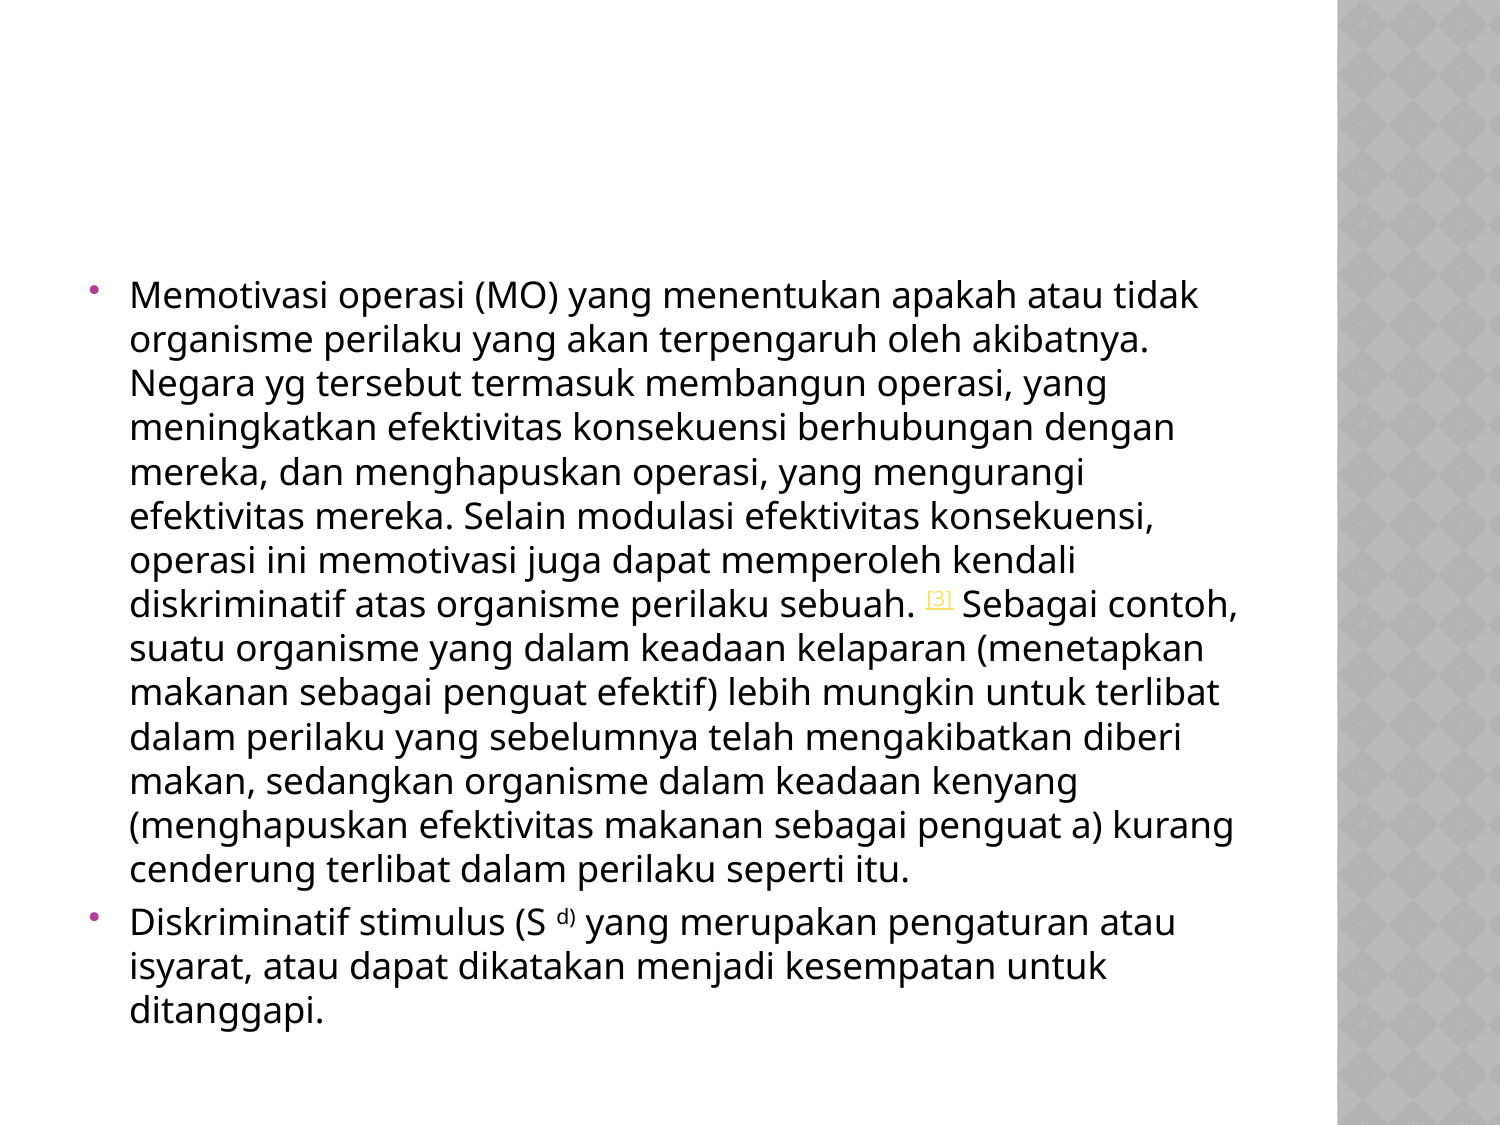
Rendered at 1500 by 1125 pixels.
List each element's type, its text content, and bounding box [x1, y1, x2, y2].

list Memotivasi operasi (MO) yang menentukan apakah atau tidak organisme perilaku yang akan terpengaruh oleh akibatnya. Negara yg tersebut termasuk membangun operasi, yang meningkatkan efektivitas konsekuensi berhubungan dengan mereka, dan menghapuskan operasi, yang mengurangi efektivitas mereka. Selain modulasi efektivitas konsekuensi, operasi ini memotivasi juga dapat memperoleh kendali diskriminatif atas organisme perilaku sebuah. [3] Sebagai contoh, suatu organisme yang dalam keadaan kelaparan (menetapkan makanan sebagai penguat efektif) lebih mungkin untuk terlibat dalam perilaku yang sebelumnya telah mengakibatkan diberi makan, sedangkan organisme dalam keadaan kenyang (menghapuskan efektivitas makanan sebagai penguat a) kurang cenderung terlibat dalam perilaku seperti itu. Diskriminatif stimulus (S d) yang merupakan pengaturan atau isyarat, atau dapat dikatakan menjadi kesempatan untuk ditanggapi. [75, 264, 1263, 1059]
